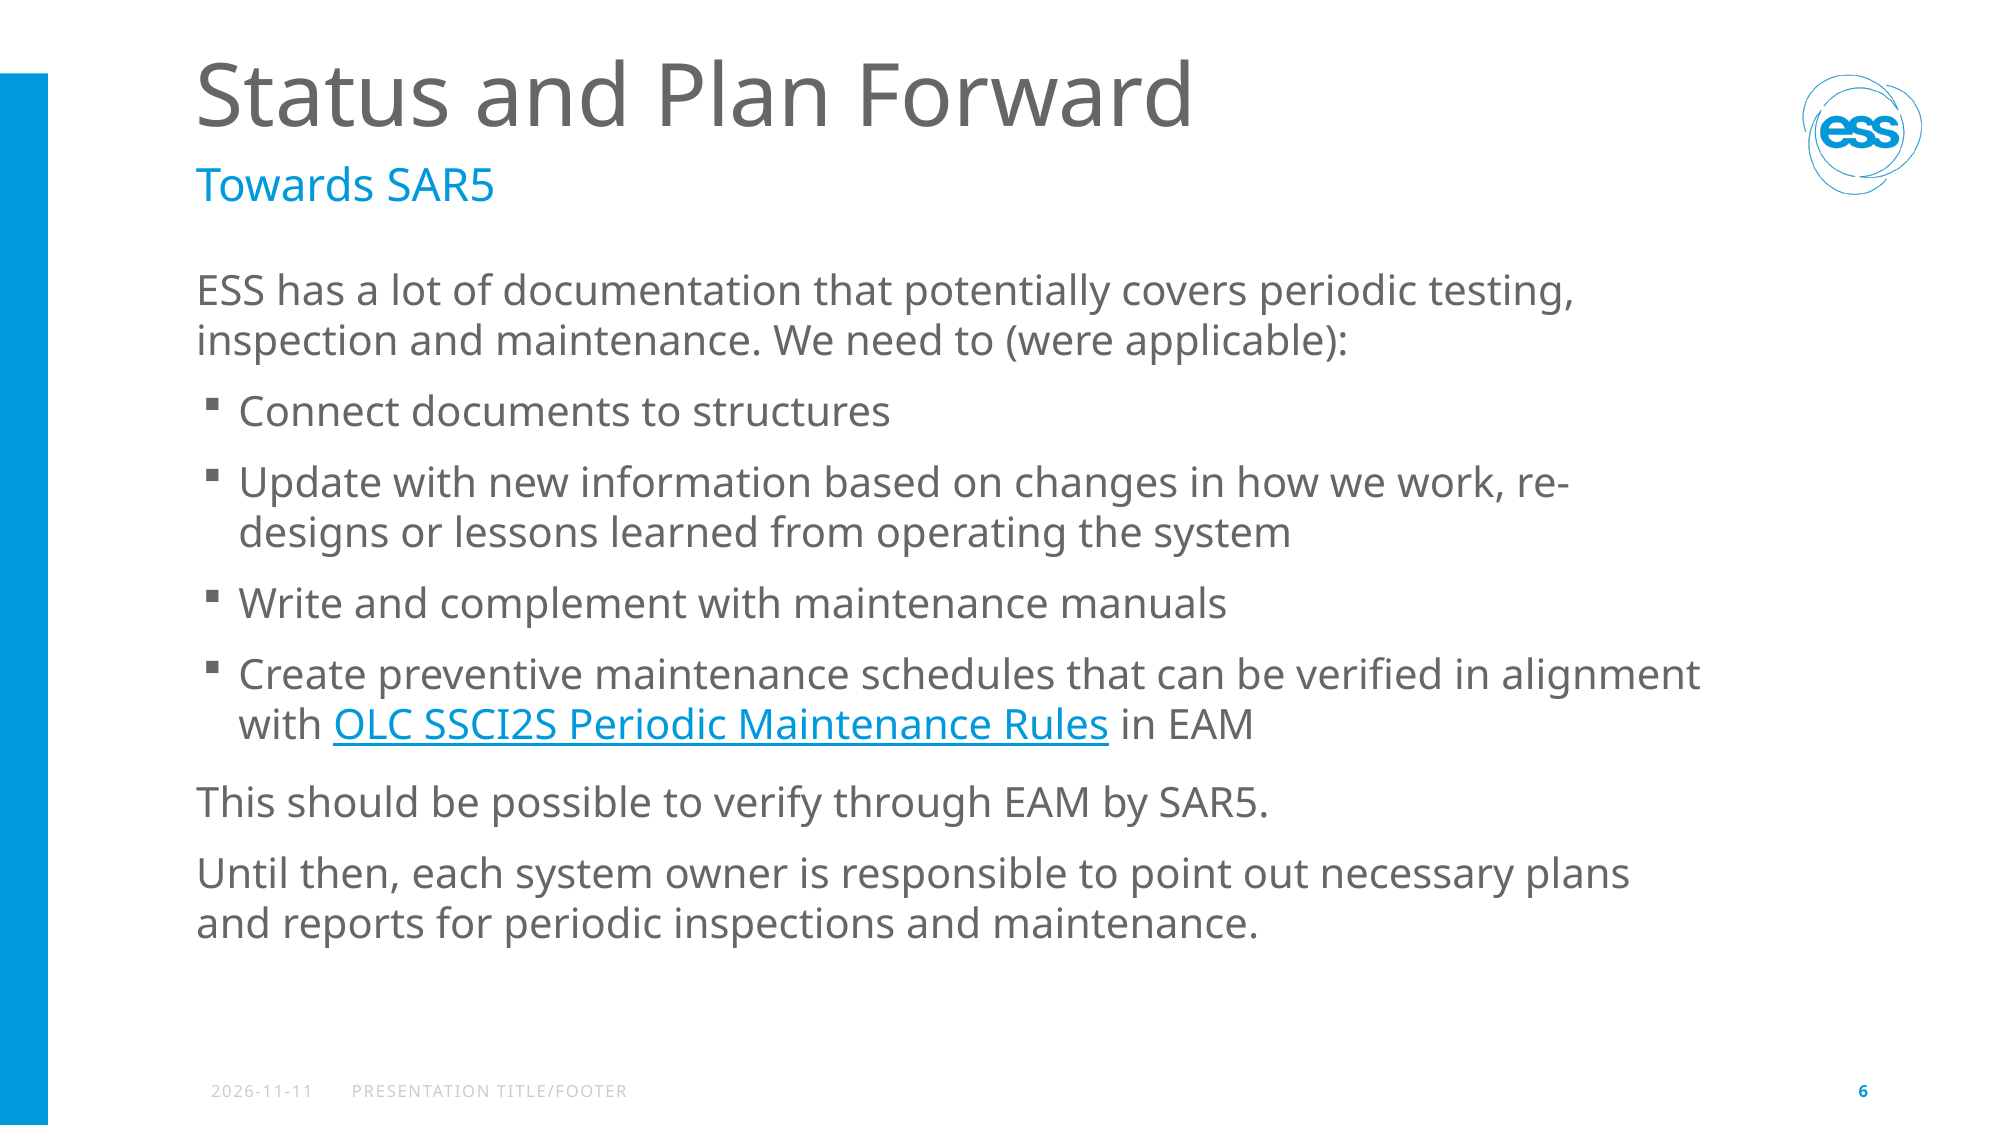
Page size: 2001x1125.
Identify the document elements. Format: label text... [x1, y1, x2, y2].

slide_number 6 [1432, 1062, 1883, 1123]
list Towards SAR5 [181, 152, 1717, 236]
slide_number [196, 1062, 333, 1123]
footer PRESENTATION TITLE/FOOTER [336, 1062, 1046, 1123]
title Status and Plan Forward [181, 43, 1717, 152]
list ESS has a lot of documentation that potentially covers periodic testing, inspection and maintenance. We need to (were applicable): Connect documents to structures Update with new information based on changes in how we work, re-designs or lessons learned from operating the system Write and complement with maintenance manuals Create preventive maintenance schedules that can be verified in alignment with OLC SSCI2S Periodic Maintenance Rules in EAM This should be possible to verify through EAM by SAR5. Until then, each system owner is responsible to point out necessary plans and reports for periodic inspections and maintenance. [179, 256, 1717, 1039]
